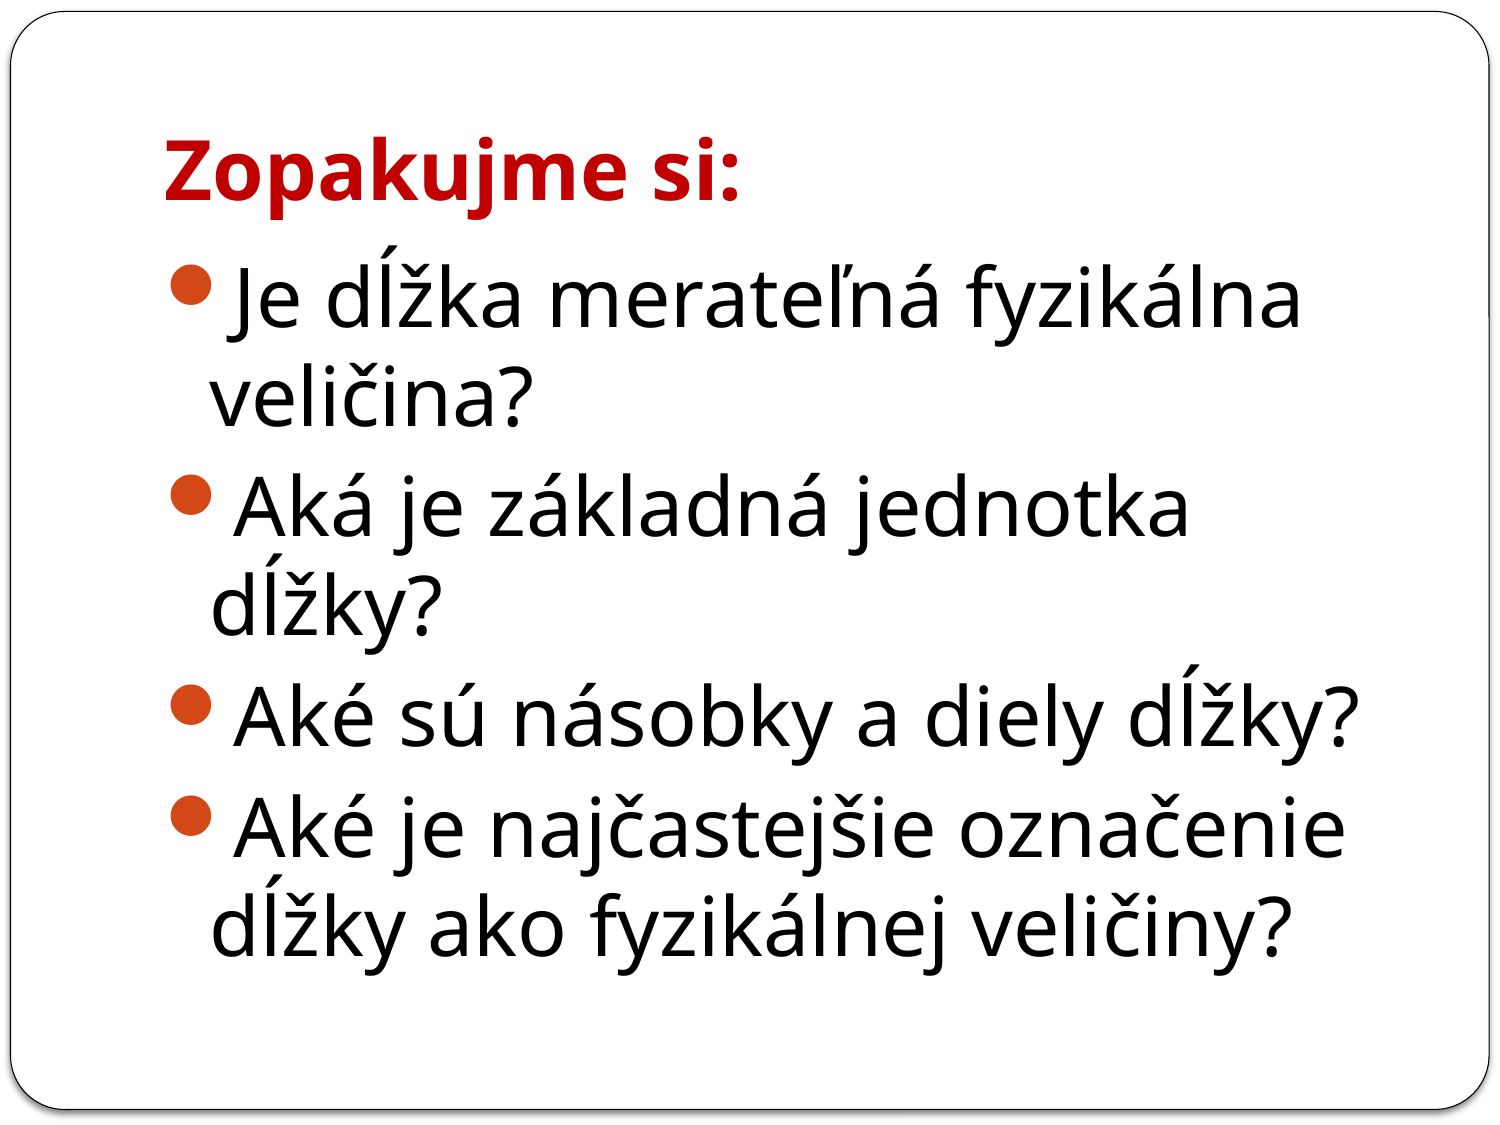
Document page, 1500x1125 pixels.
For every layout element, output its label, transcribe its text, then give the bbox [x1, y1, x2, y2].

list Je dĺžka merateľná fyzikálna veličina? Aká je základná jednotka dĺžky? Aké sú násobky a diely dĺžky? Aké je najčastejšie označenie dĺžky ako fyzikálnej veličiny? [150, 237, 1425, 988]
title Zopakujme si: [150, 45, 1425, 233]
